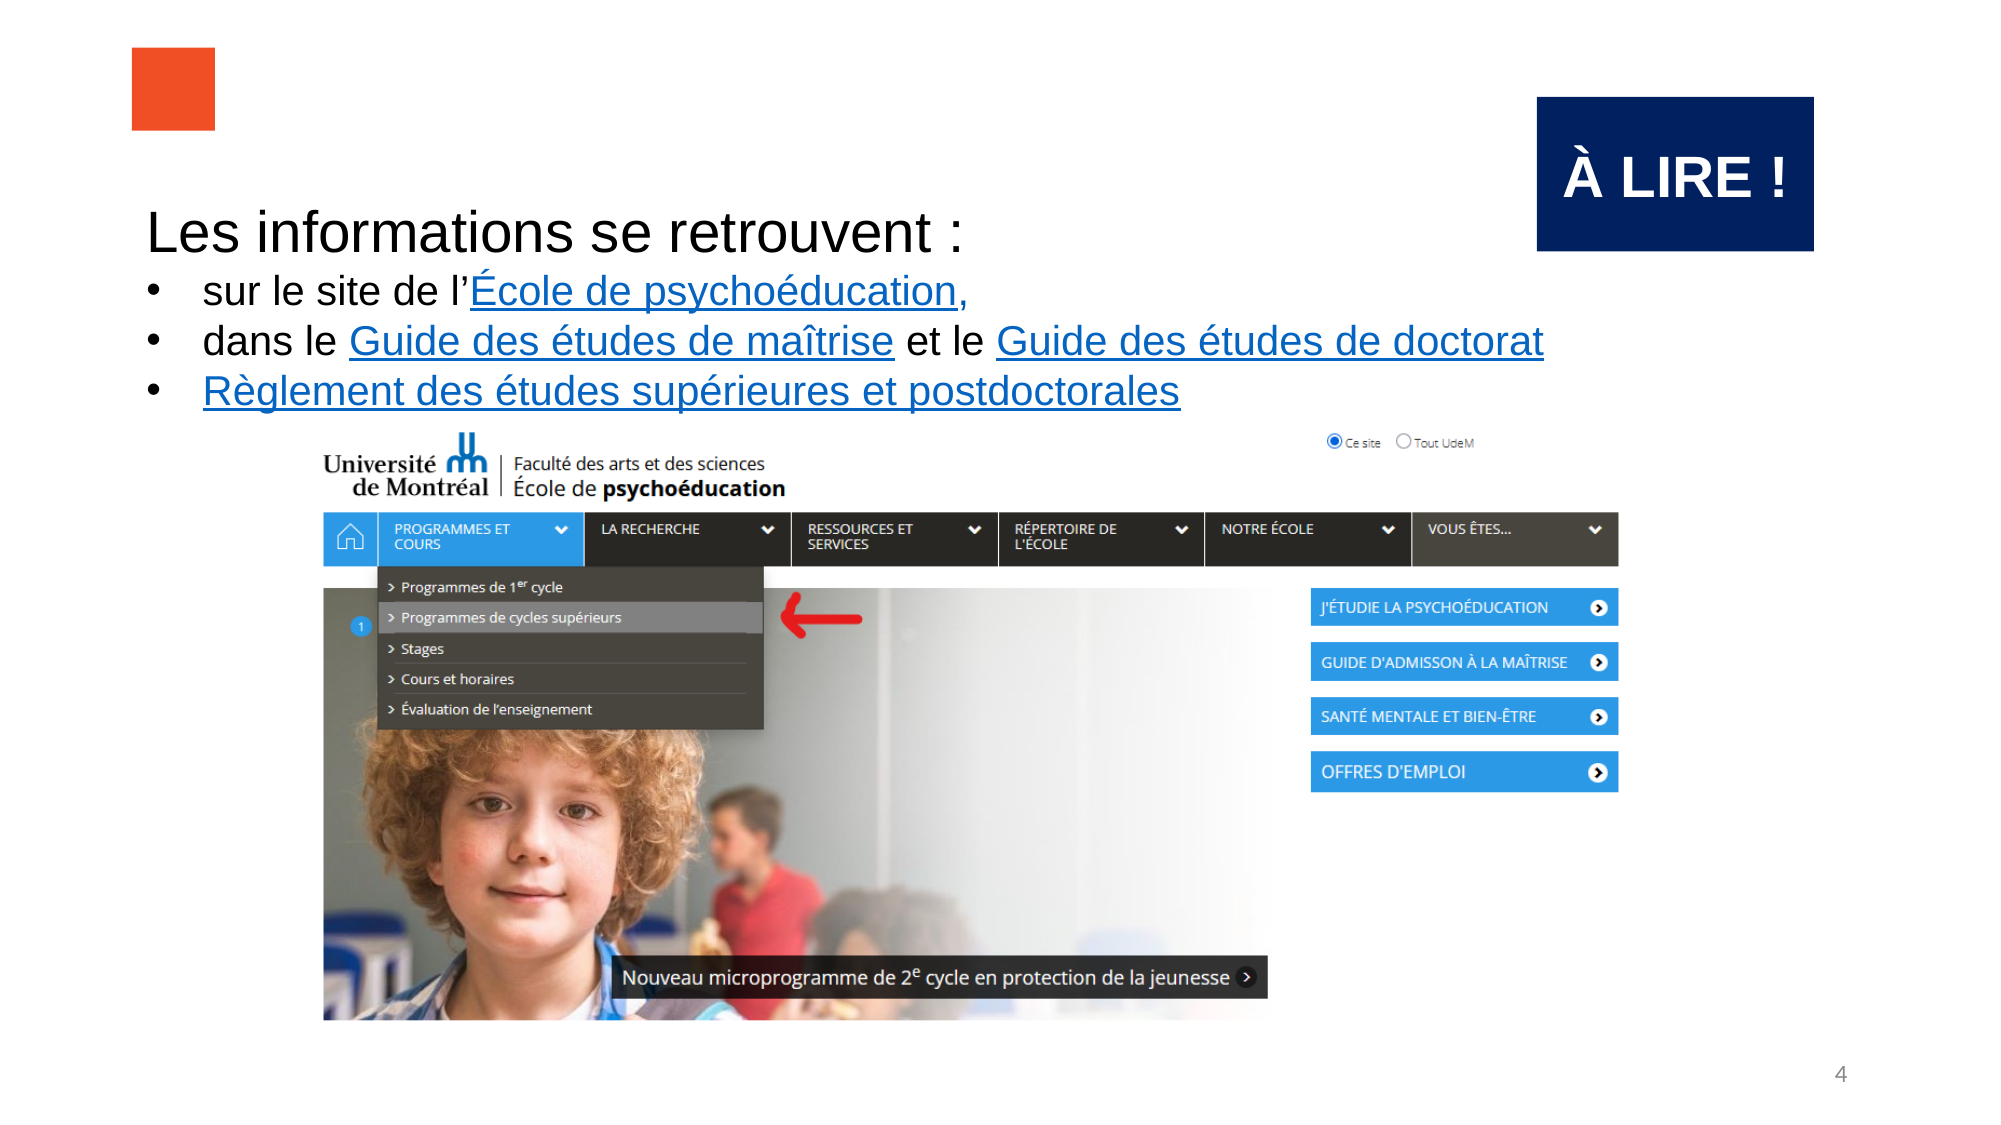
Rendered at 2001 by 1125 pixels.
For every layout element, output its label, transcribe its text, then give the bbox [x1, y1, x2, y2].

text_box À LIRE ! [1536, 96, 1814, 252]
text_box [131, 47, 216, 132]
picture [316, 431, 1625, 1029]
text_box Les informations se retrouvent : sur le site de l’École de psychoéducation, dans le Guide des études de maîtrise et le Guide des études de doctorat Règlement des études supérieures et postdoctorales [131, 186, 1810, 445]
slide_number 4 [1412, 1042, 1863, 1103]
